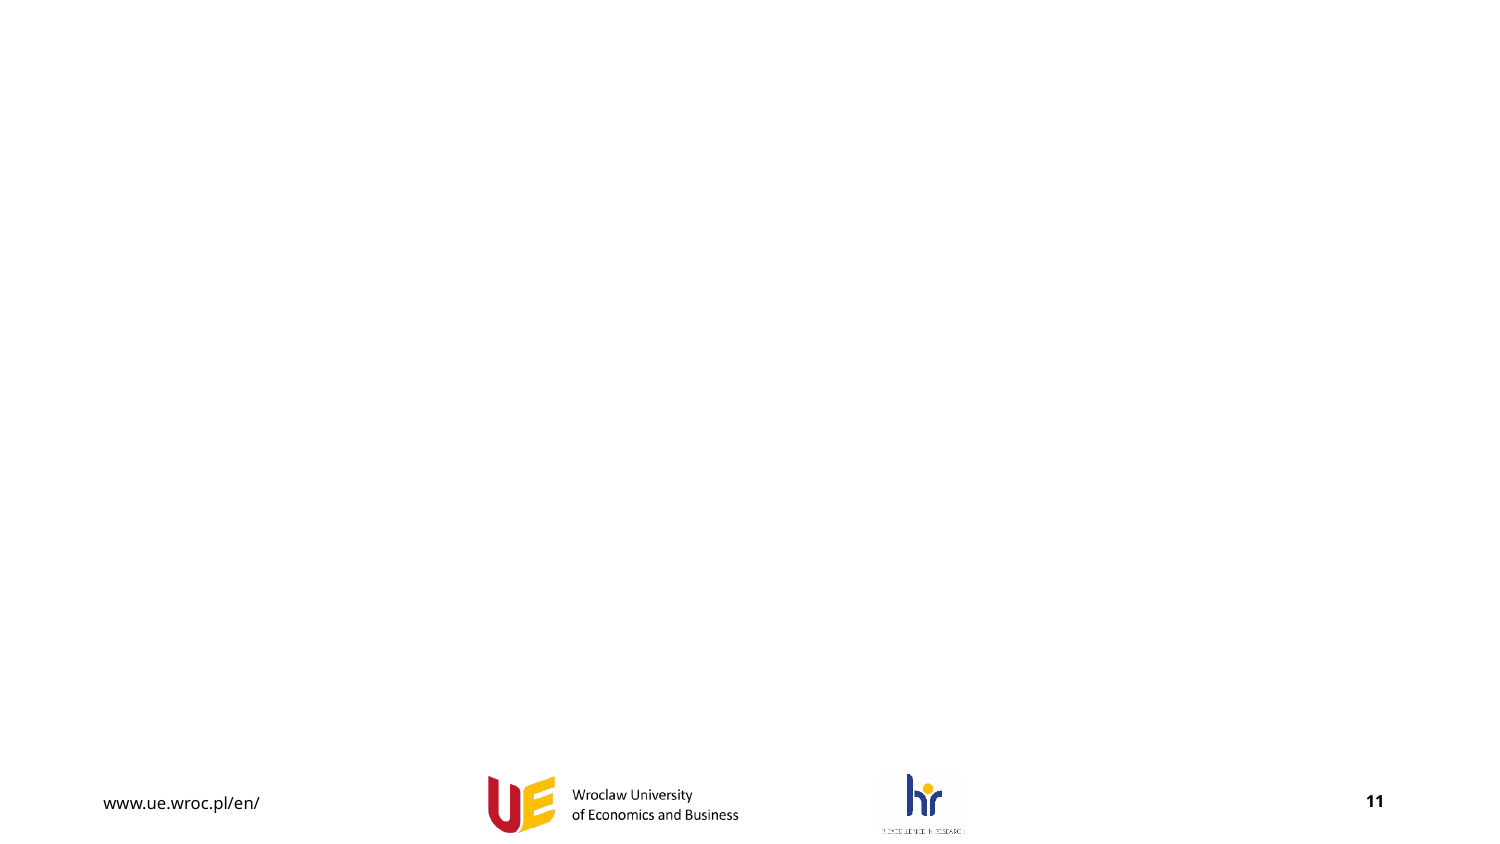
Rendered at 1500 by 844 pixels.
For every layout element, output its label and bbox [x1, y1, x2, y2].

picture [487, 776, 739, 833]
picture [878, 774, 965, 834]
